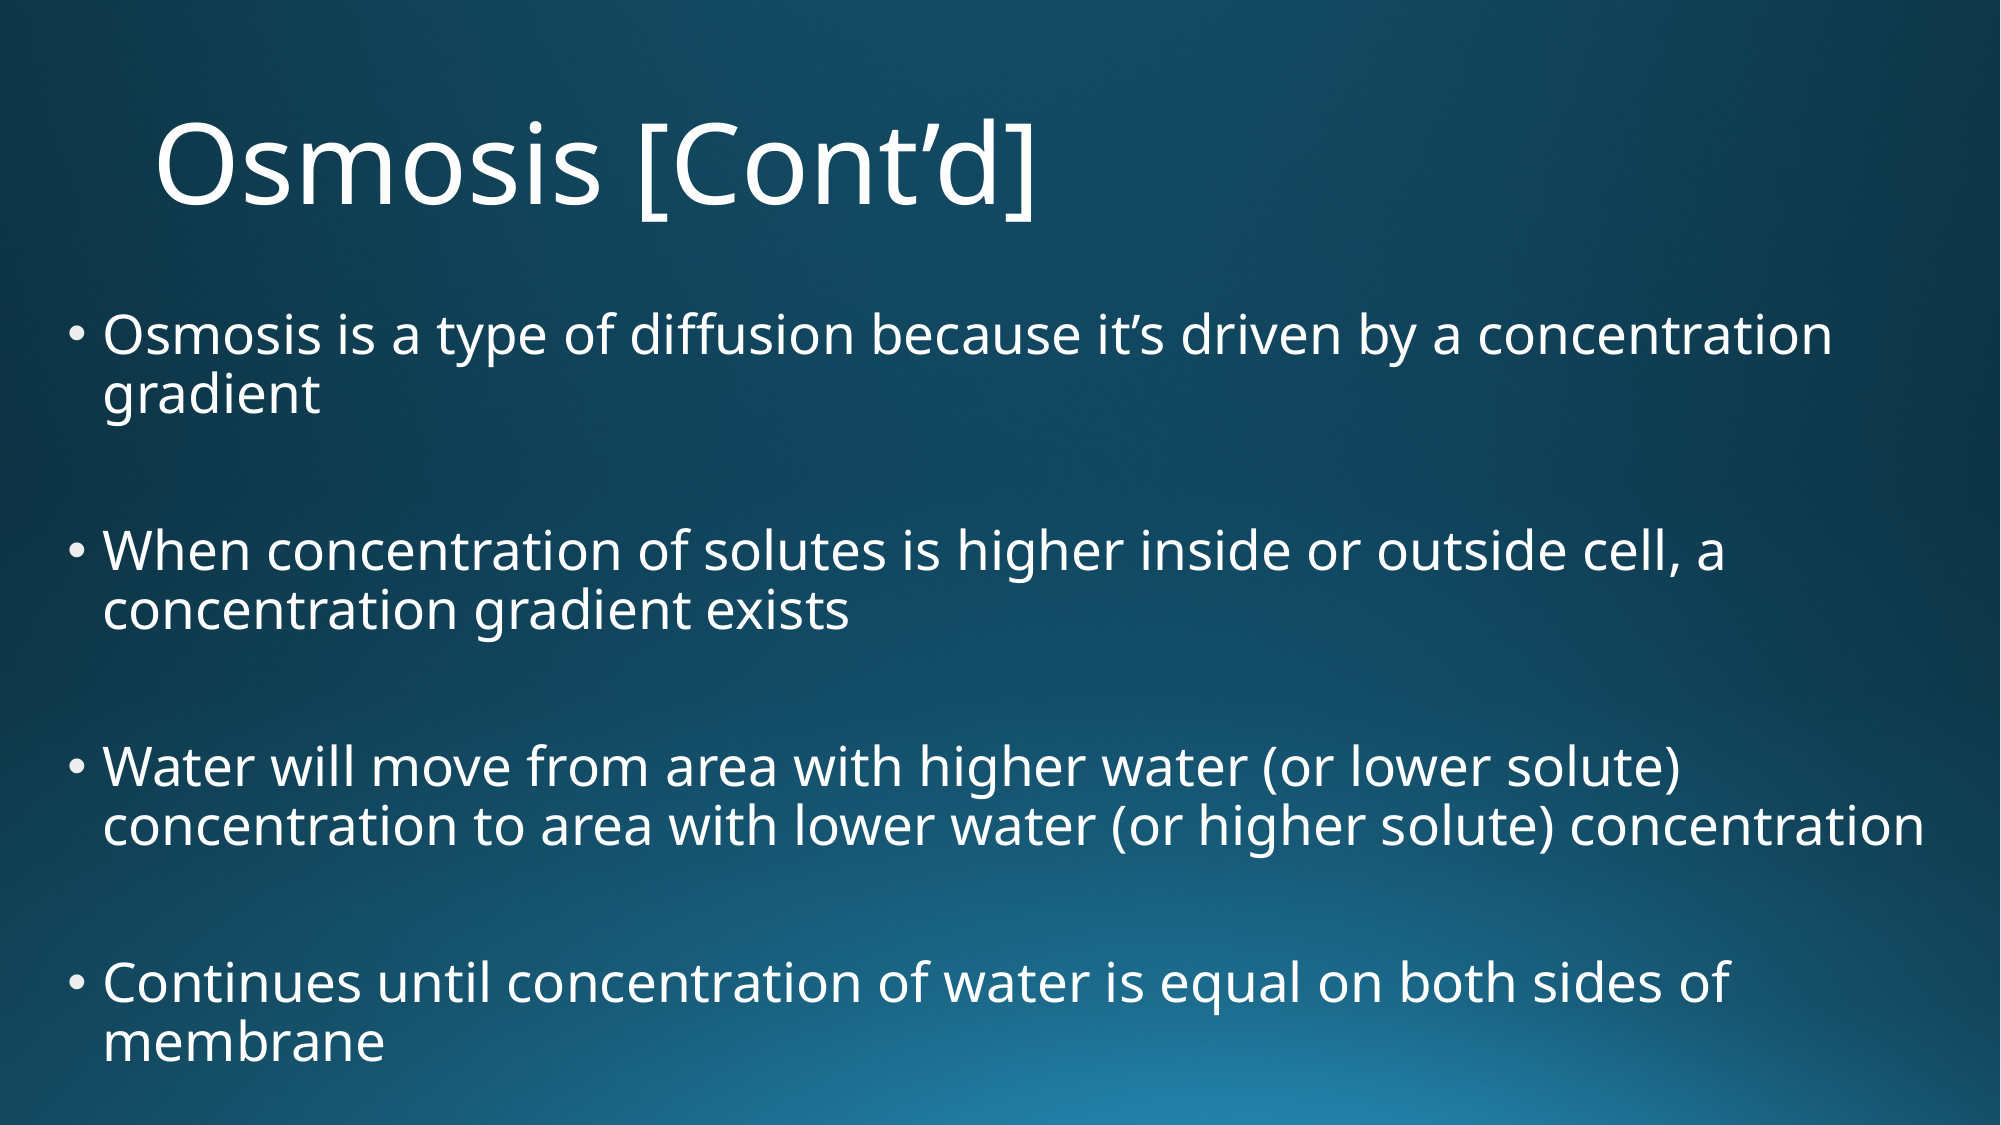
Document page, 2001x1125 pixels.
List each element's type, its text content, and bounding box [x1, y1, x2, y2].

picture [0, 0, 2001, 1125]
title Osmosis [Cont’d] [137, 59, 1863, 278]
list Osmosis is a type of diffusion because it’s driven by a concentration gradient When concentration of solutes is higher inside or outside cell, a concentration gradient exists Water will move from area with higher water (or lower solute) concentration to area with lower water (or higher solute) concentration Continues until concentration of water is equal on both sides of membrane [52, 299, 1971, 1125]
